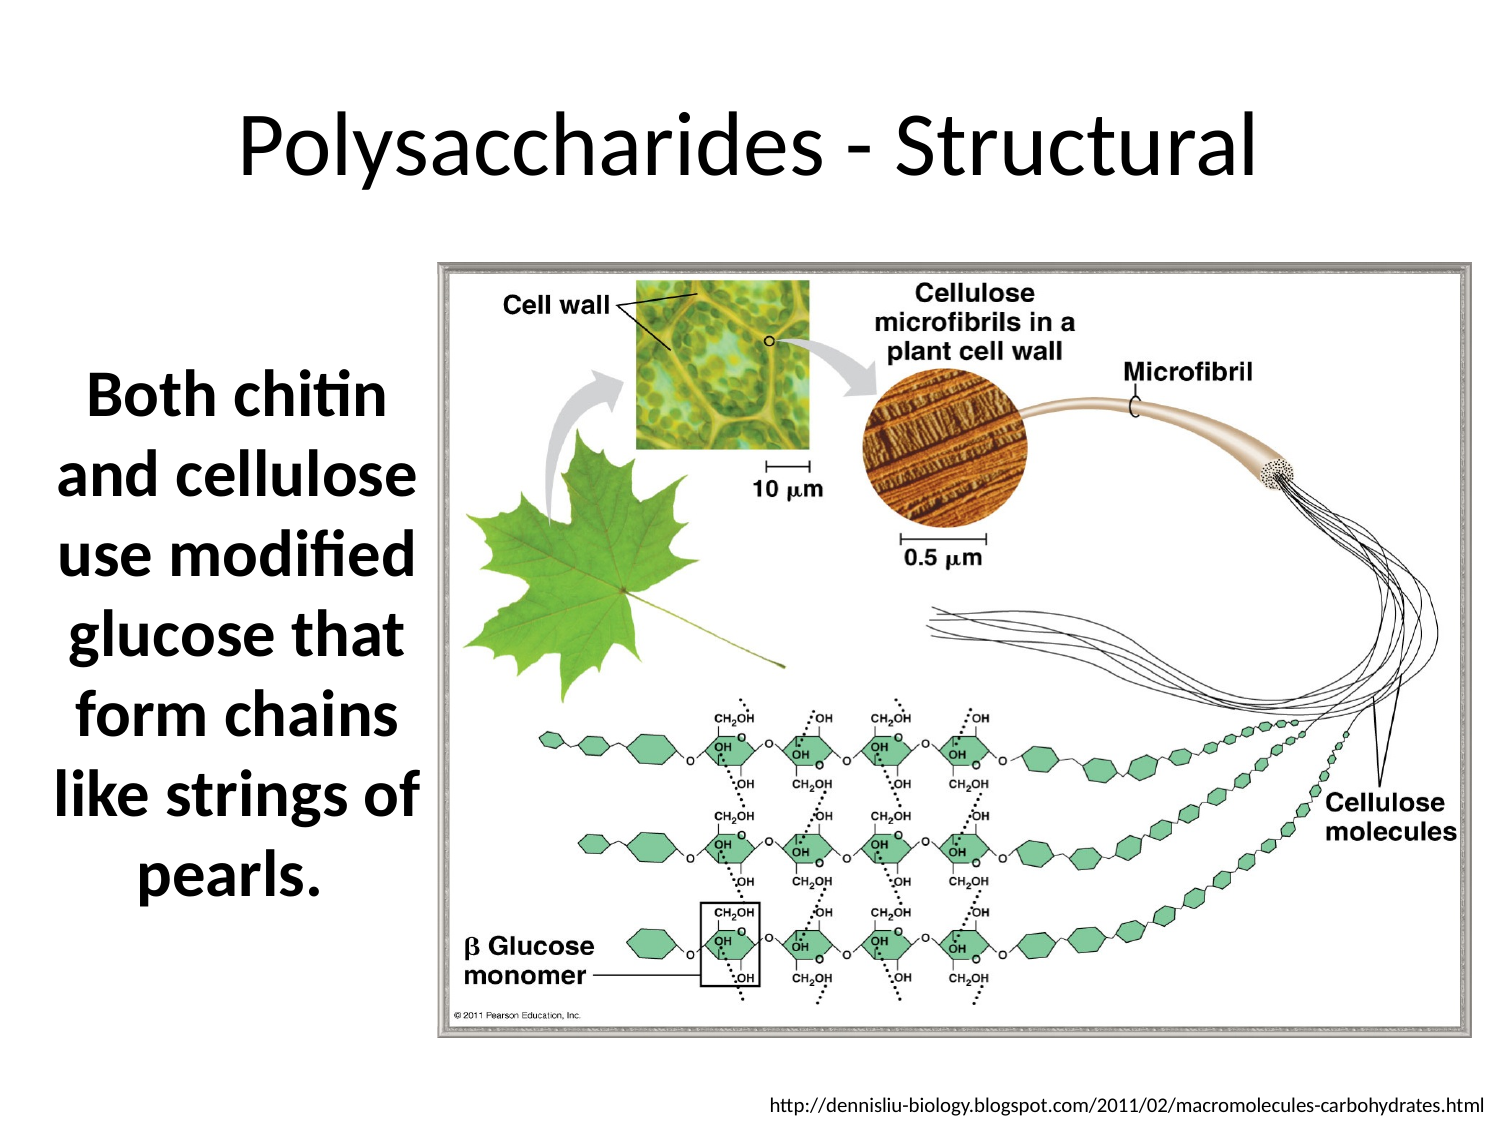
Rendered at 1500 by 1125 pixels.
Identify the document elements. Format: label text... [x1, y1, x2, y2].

picture [437, 262, 1472, 1038]
title Polysaccharides - Structural [75, 45, 1425, 233]
list Both chitin and cellulose use modified glucose that form chains like strings of pearls. [37, 239, 438, 988]
text_box http://dennisliu-biology.blogspot.com/2011/02/macromolecules-carbohydrates.html [500, 1084, 1500, 1125]
